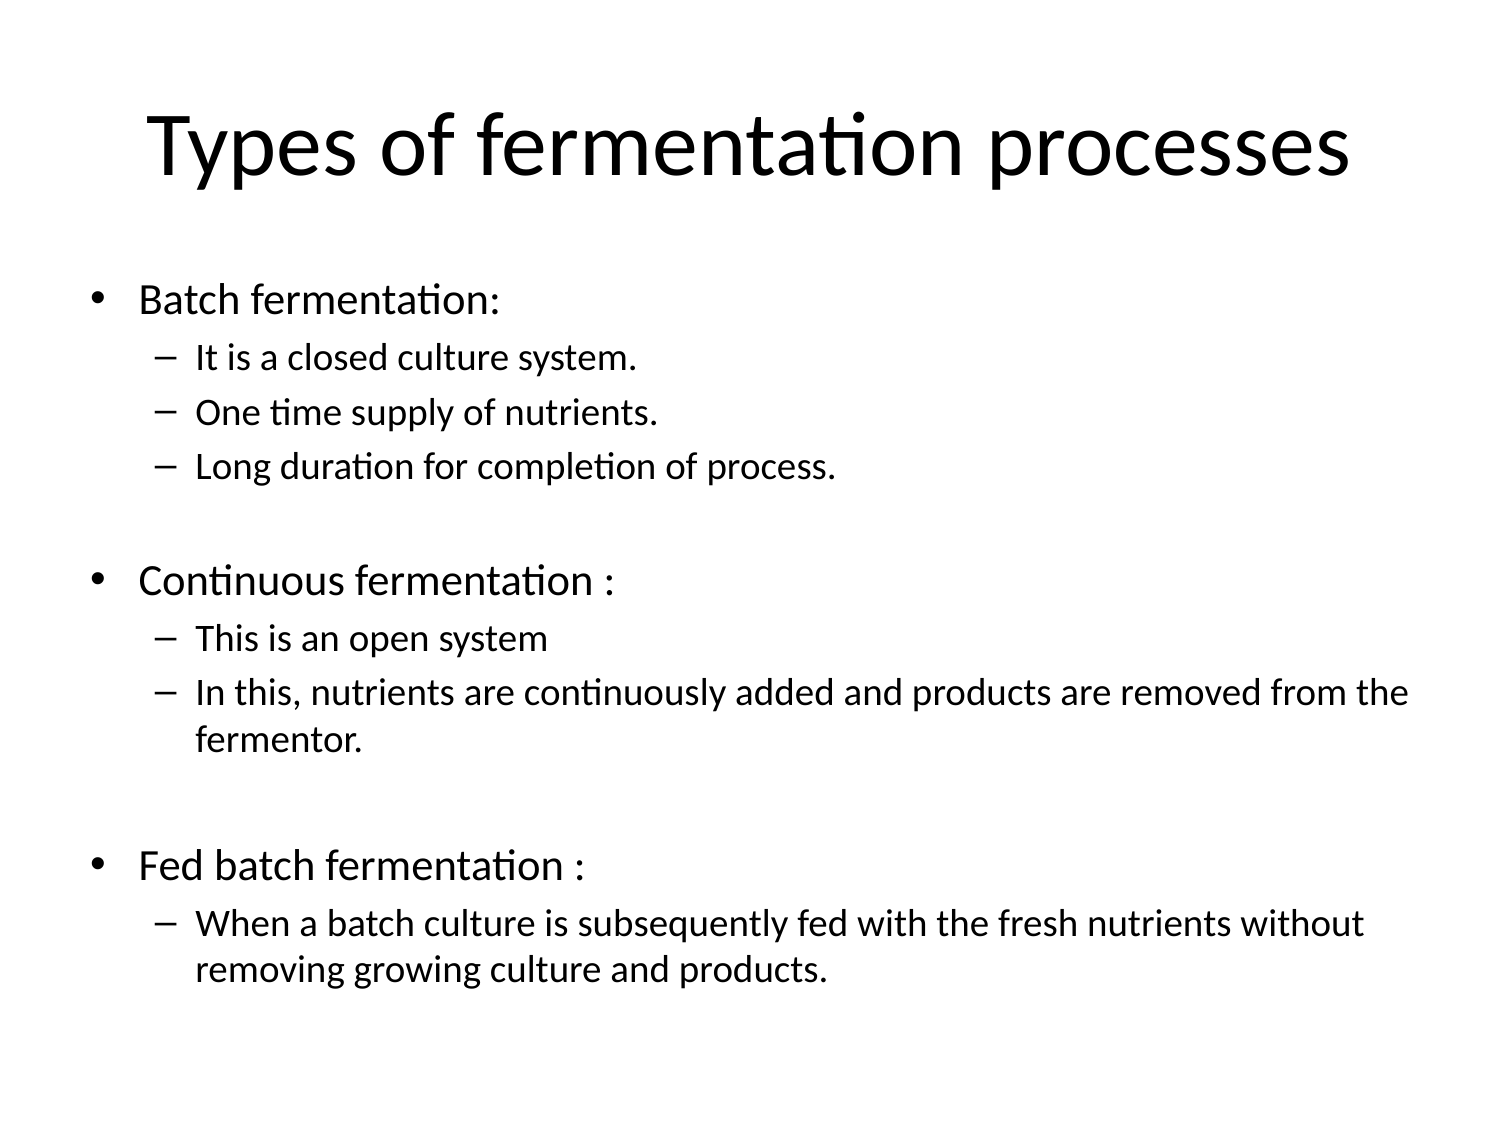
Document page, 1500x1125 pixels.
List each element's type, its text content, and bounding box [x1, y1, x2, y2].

title Types of fermentation processes [75, 45, 1425, 233]
list Batch fermentation: It is a closed culture system. One time supply of nutrients. Long duration for completion of process. Continuous fermentation : This is an open system In this, nutrients are continuously added and products are removed from the fermentor. Fed batch fermentation : When a batch culture is subsequently fed with the fresh nutrients without removing growing culture and products. [75, 262, 1425, 1005]
